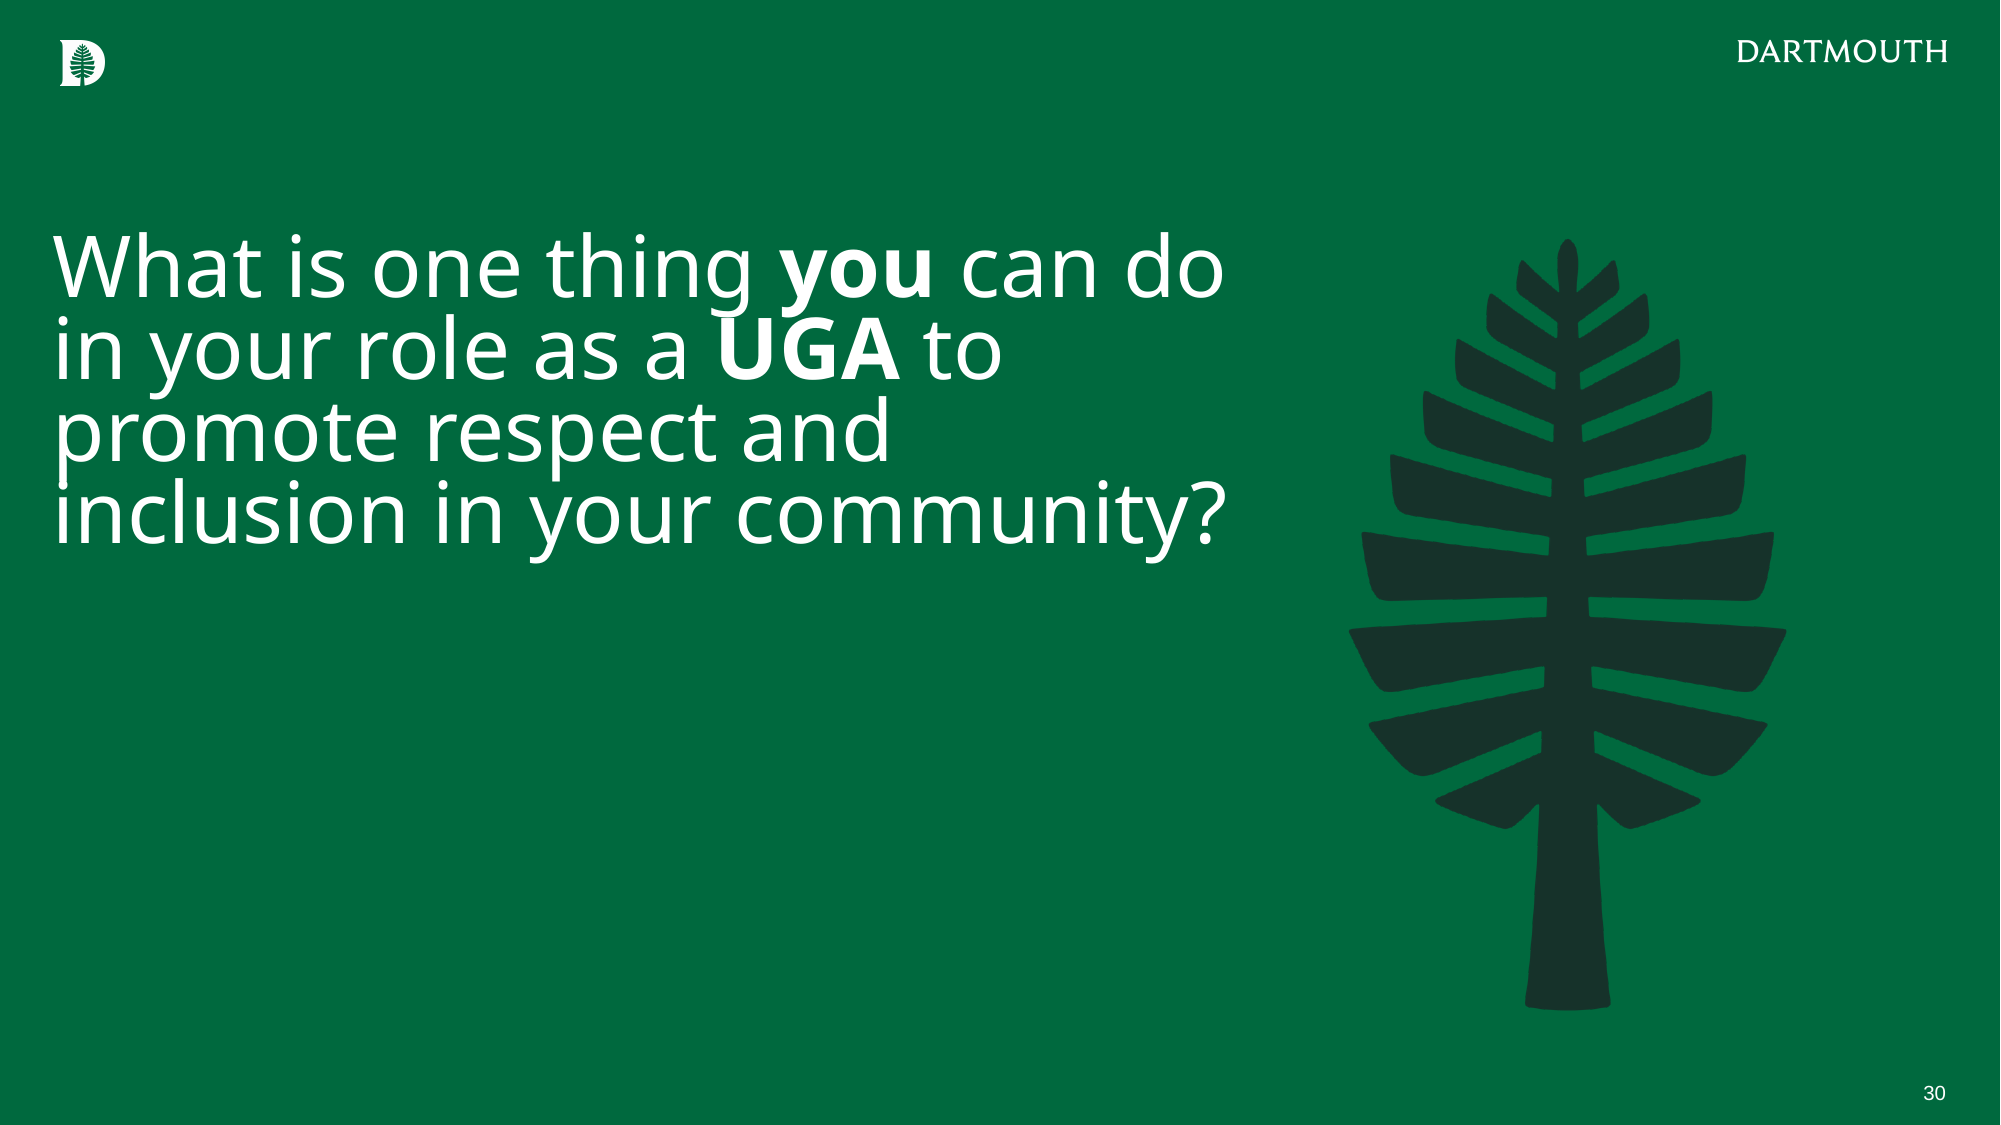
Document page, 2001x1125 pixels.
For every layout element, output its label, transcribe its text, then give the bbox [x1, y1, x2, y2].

picture [1342, 233, 1790, 1014]
picture [60, 40, 105, 86]
picture [1737, 39, 1947, 63]
title What is one thing you can do in your role as a UGA to promote respect and inclusion in your community? [52, 231, 1265, 563]
slide_number 30 [1860, 1074, 1947, 1111]
